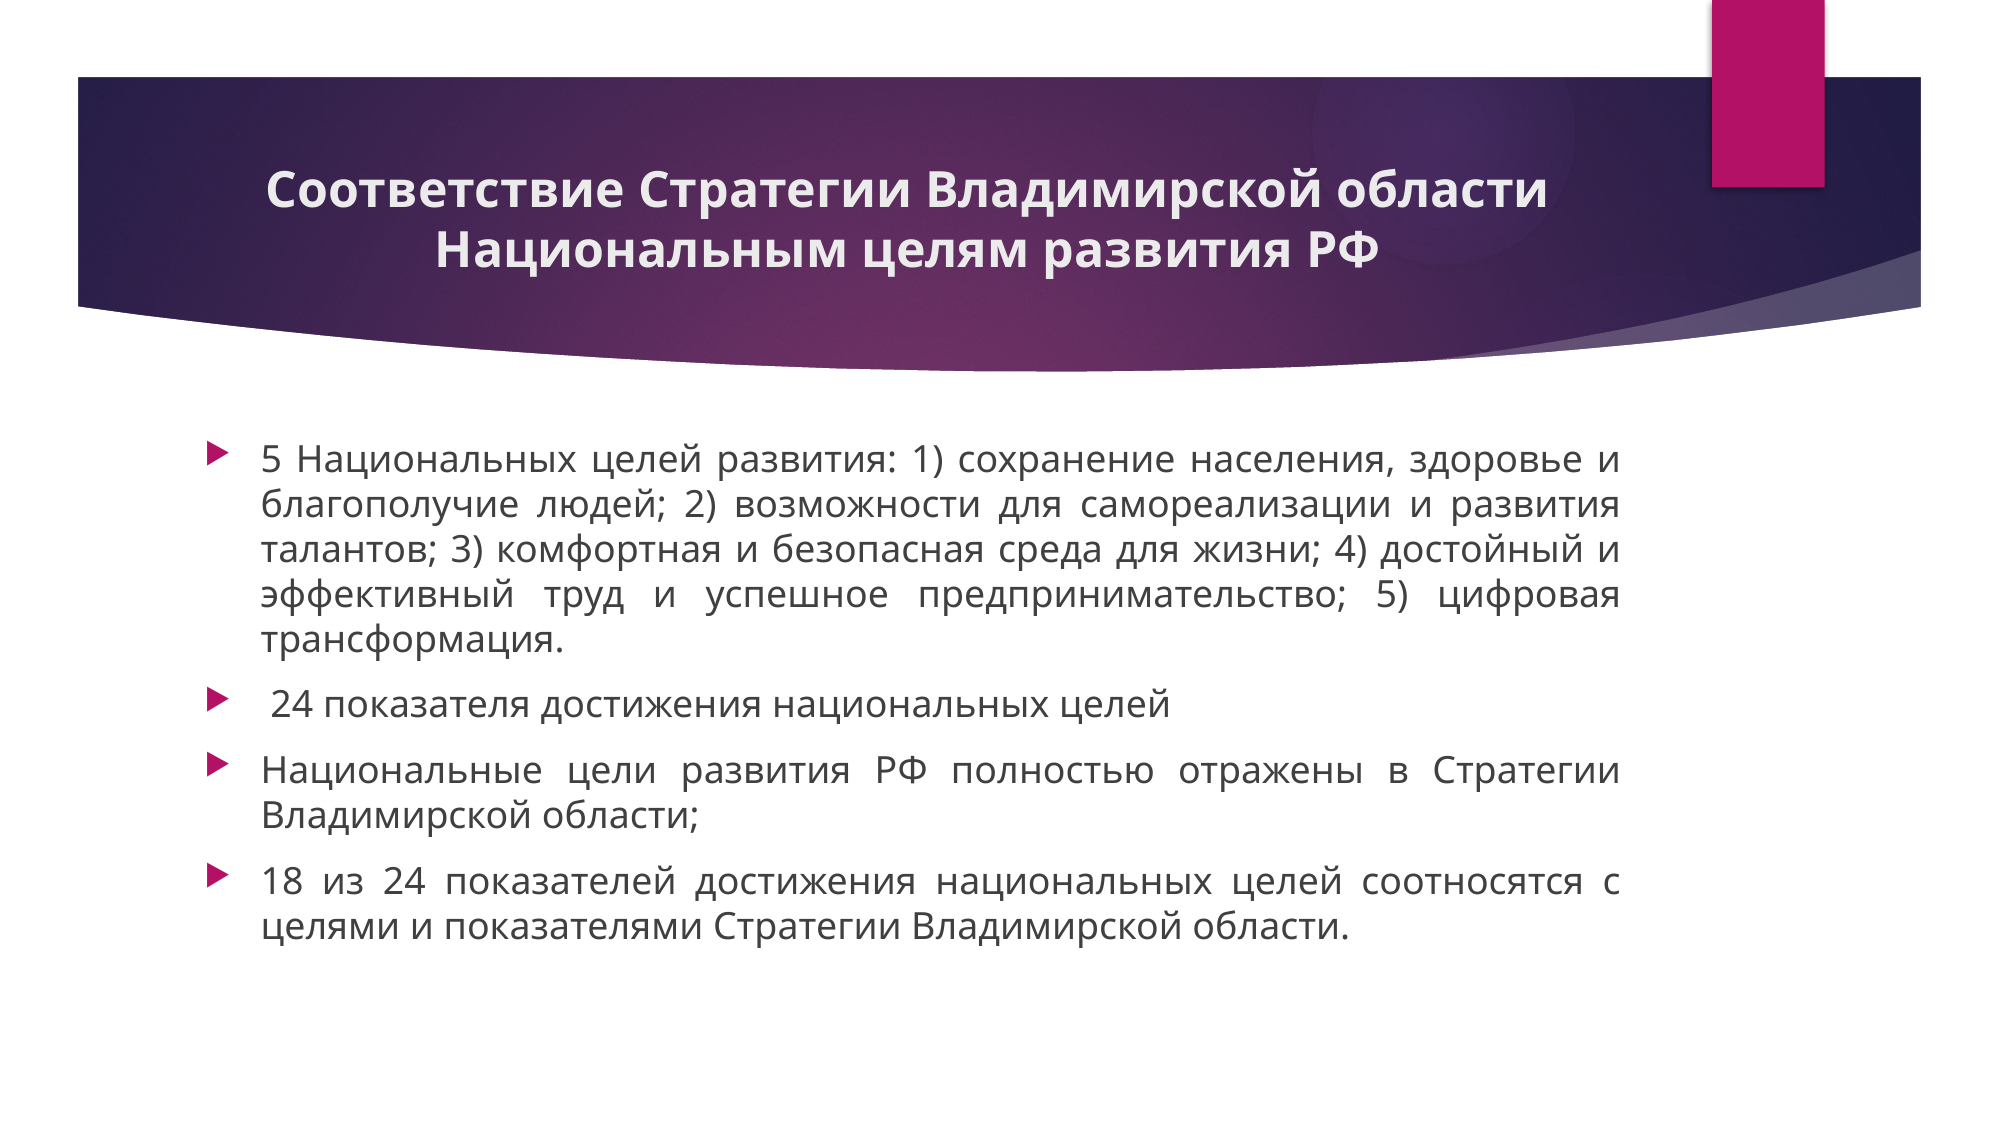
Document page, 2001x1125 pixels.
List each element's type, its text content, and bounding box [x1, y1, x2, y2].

title Соответствие Стратегии Владимирской области Национальным целям развития РФ [189, 159, 1627, 276]
list 5 Национальных целей развития: 1) сохранение населения, здоровье и благополучие людей; 2) возможности для самореализации и развития талантов; 3) комфортная и безопасная среда для жизни; 4) достойный и эффективный труд и успешное предпринимательство; 5) цифровая трансформация. 24 показателя достижения национальных целей Национальные цели развития РФ полностью отражены в Стратегии Владимирской области; 18 из 24 показателей достижения национальных целей соотносятся с целями и показателями Стратегии Владимирской области. [189, 427, 1638, 988]
